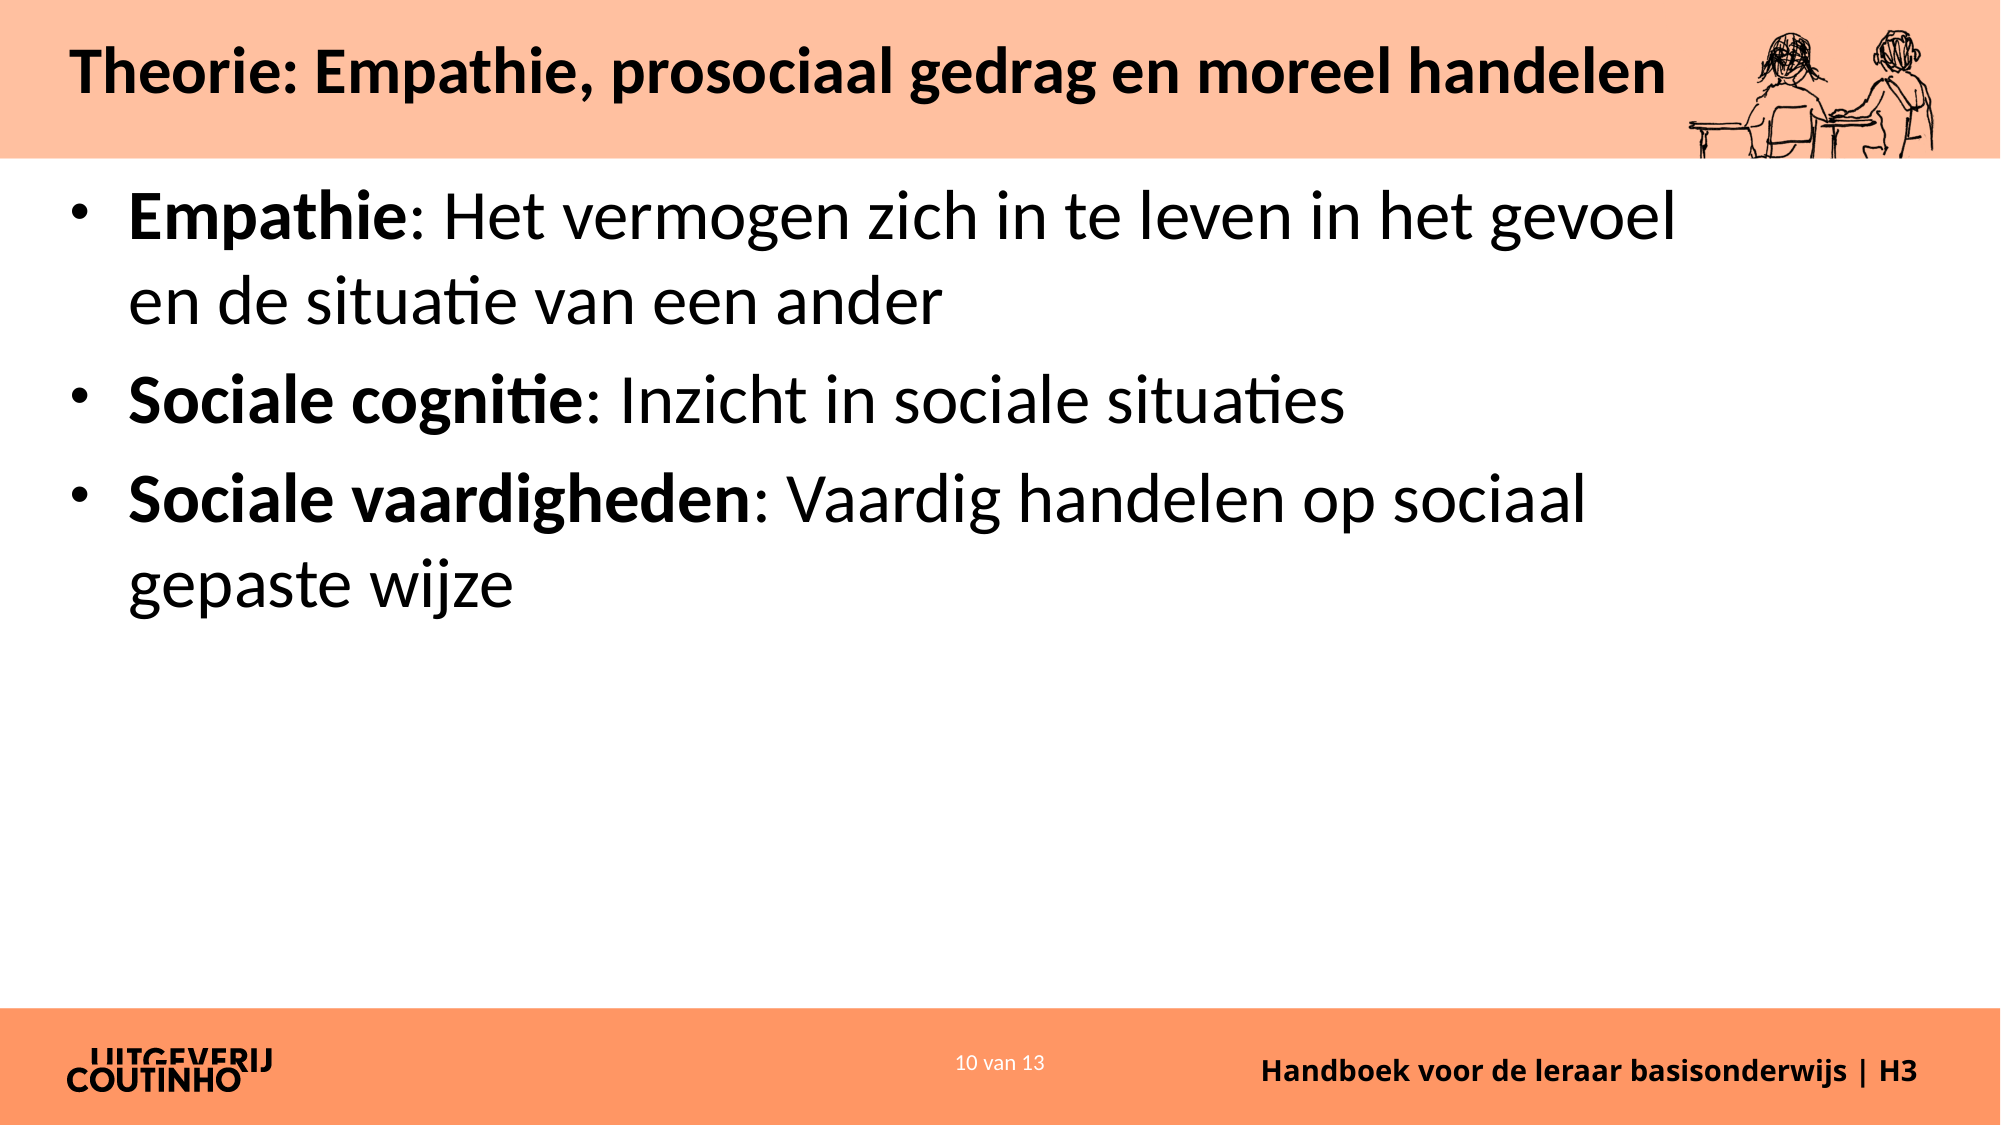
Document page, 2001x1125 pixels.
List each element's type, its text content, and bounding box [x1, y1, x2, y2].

picture [0, 0, 2001, 1125]
title Theorie: Empathie, prosociaal gedrag en moreel handelen [55, 19, 1945, 126]
list Empathie: Het vermogen zich in te leven in het gevoel en de situatie van een ander Sociale cognitie: Inzicht in sociale situaties Sociale vaardigheden: Vaardig handelen op sociaal gepaste wijze [55, 160, 1945, 965]
